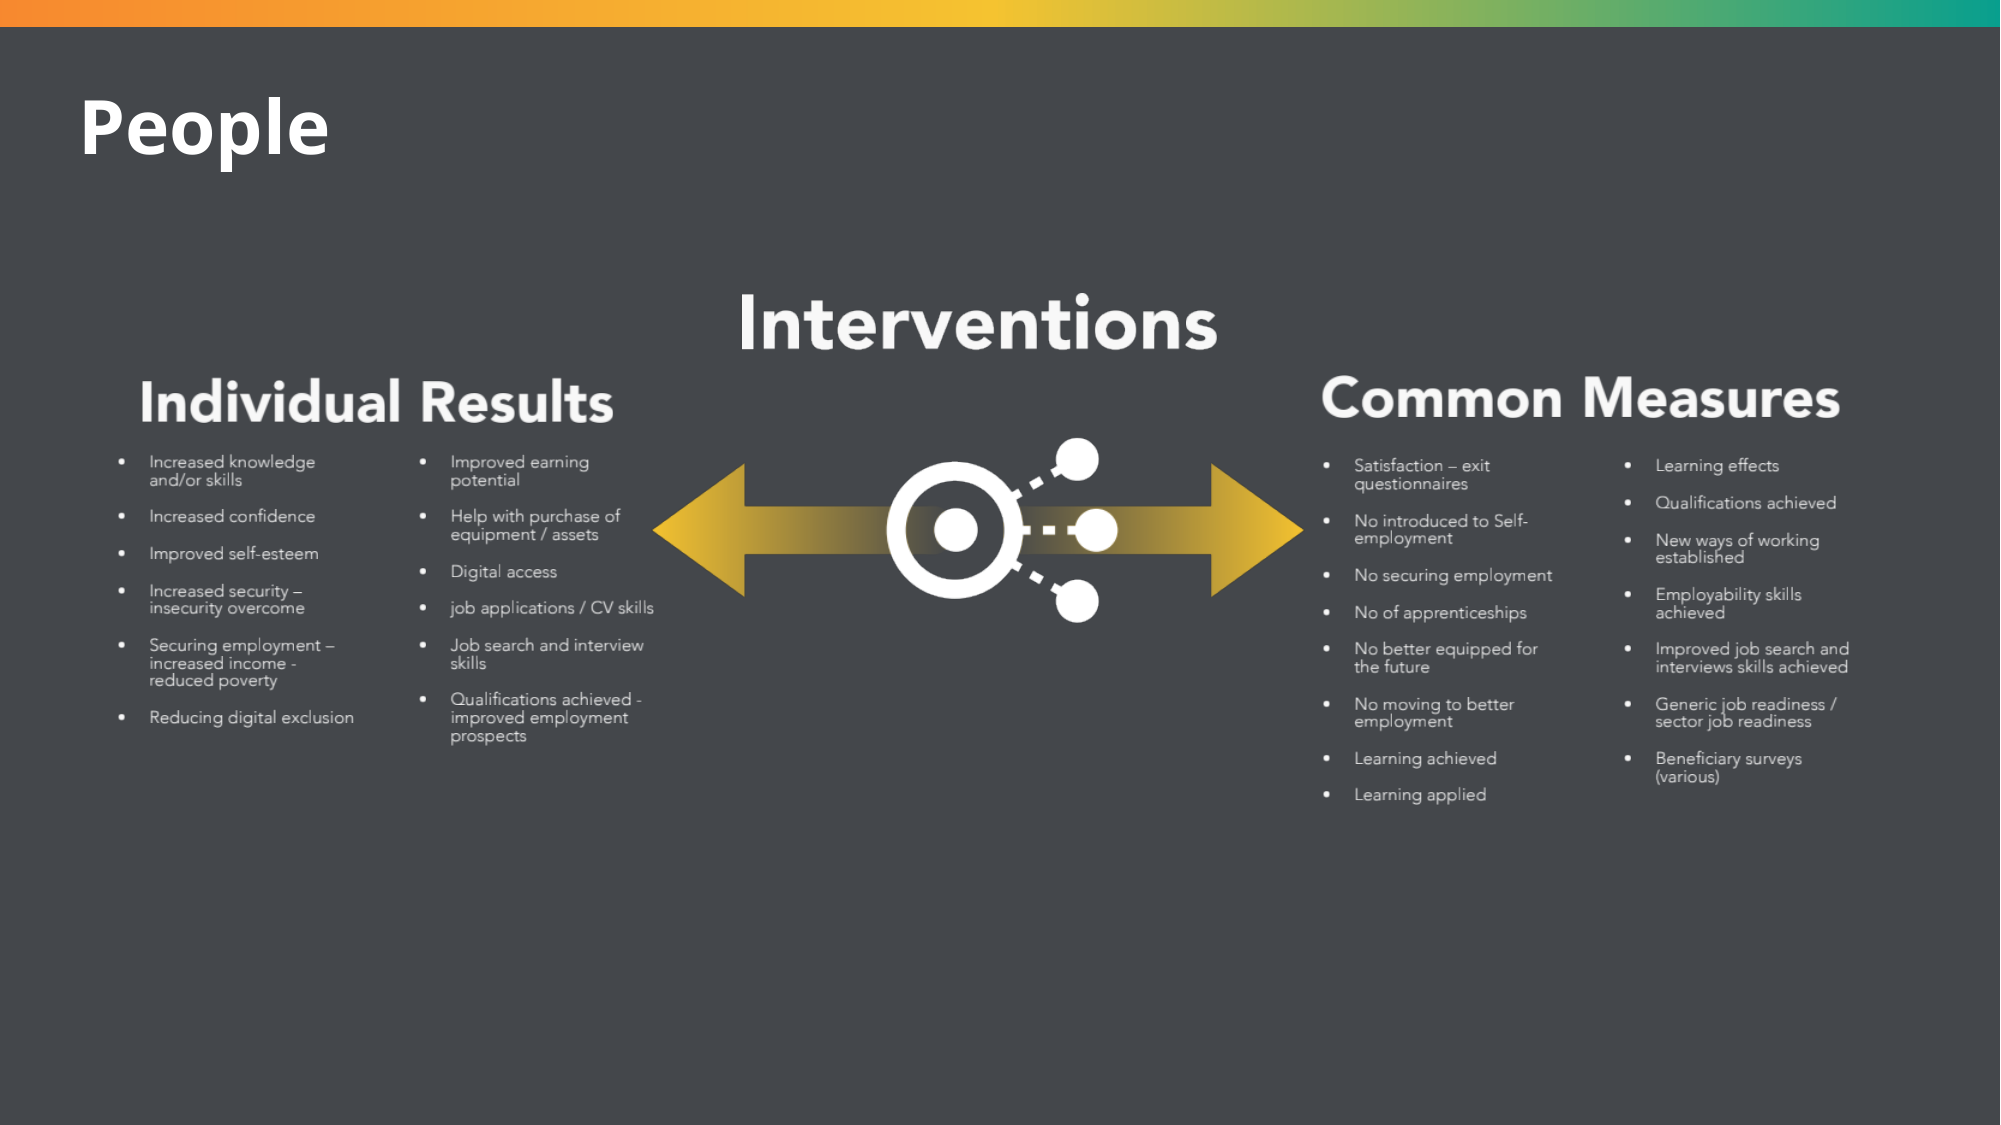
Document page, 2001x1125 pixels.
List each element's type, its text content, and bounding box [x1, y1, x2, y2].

picture [0, 0, 2000, 27]
picture [95, 292, 1861, 819]
text_box People [63, 71, 1643, 177]
